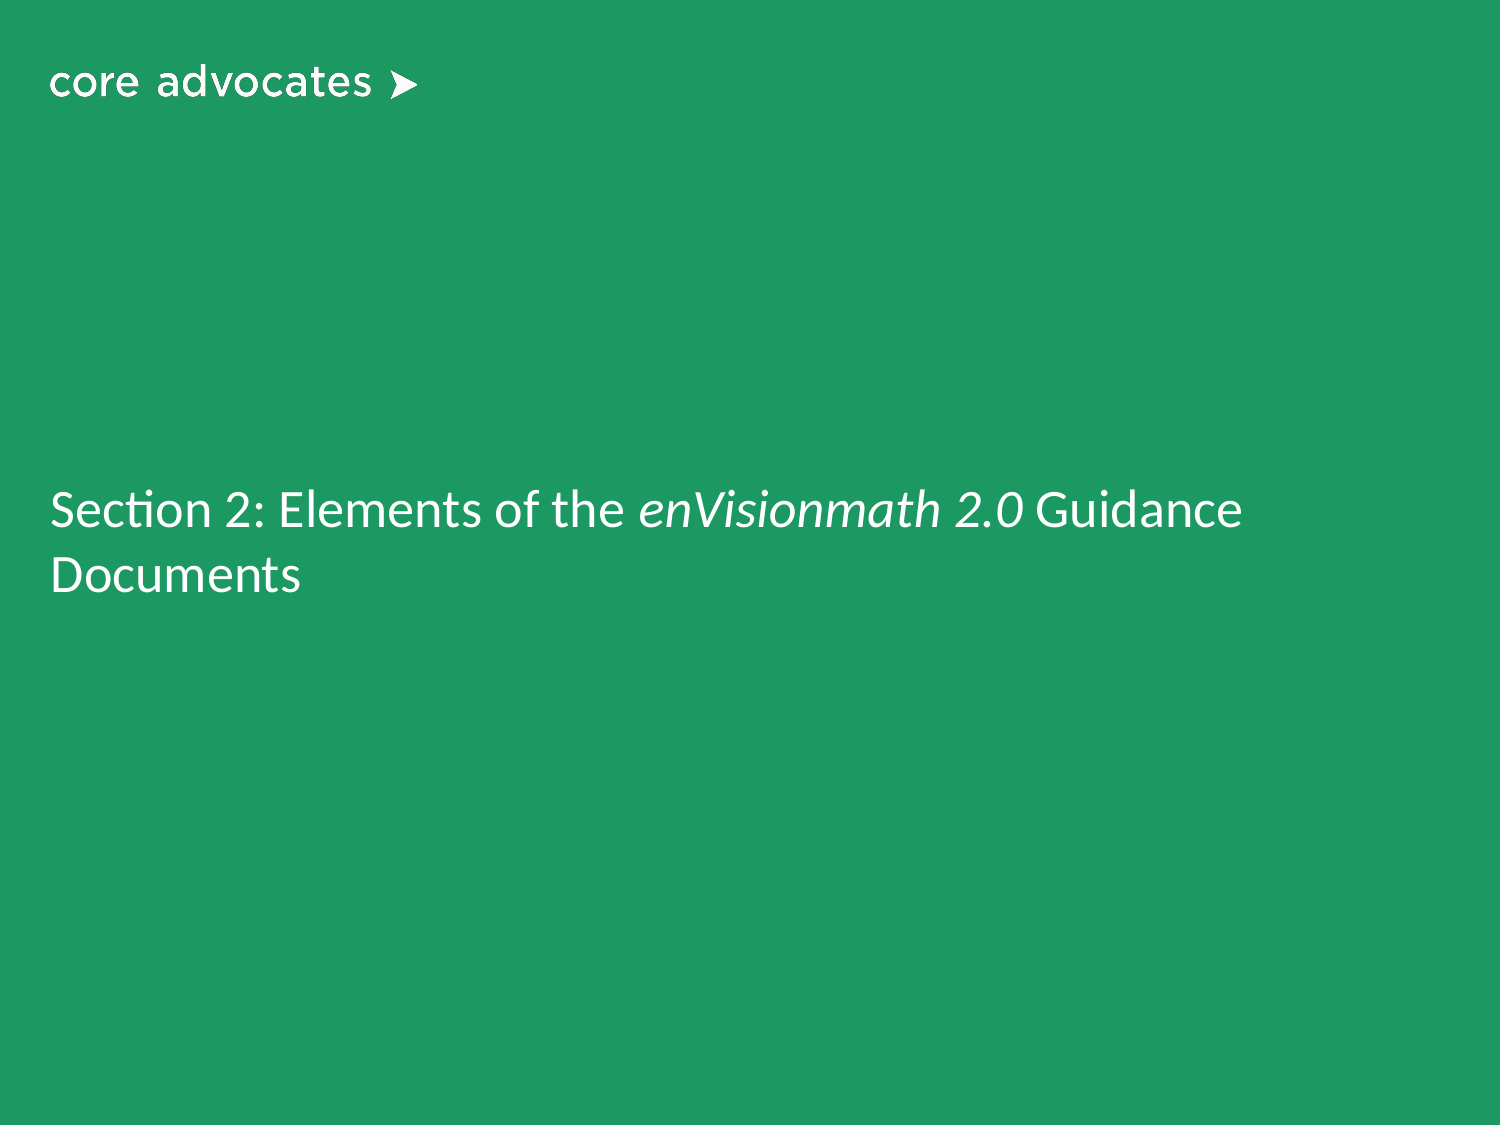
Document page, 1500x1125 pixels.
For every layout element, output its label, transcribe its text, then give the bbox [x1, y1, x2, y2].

title Section 2: Elements of the enVisionmath 2.0 Guidance Documents [35, 464, 1472, 613]
picture [50, 64, 417, 99]
